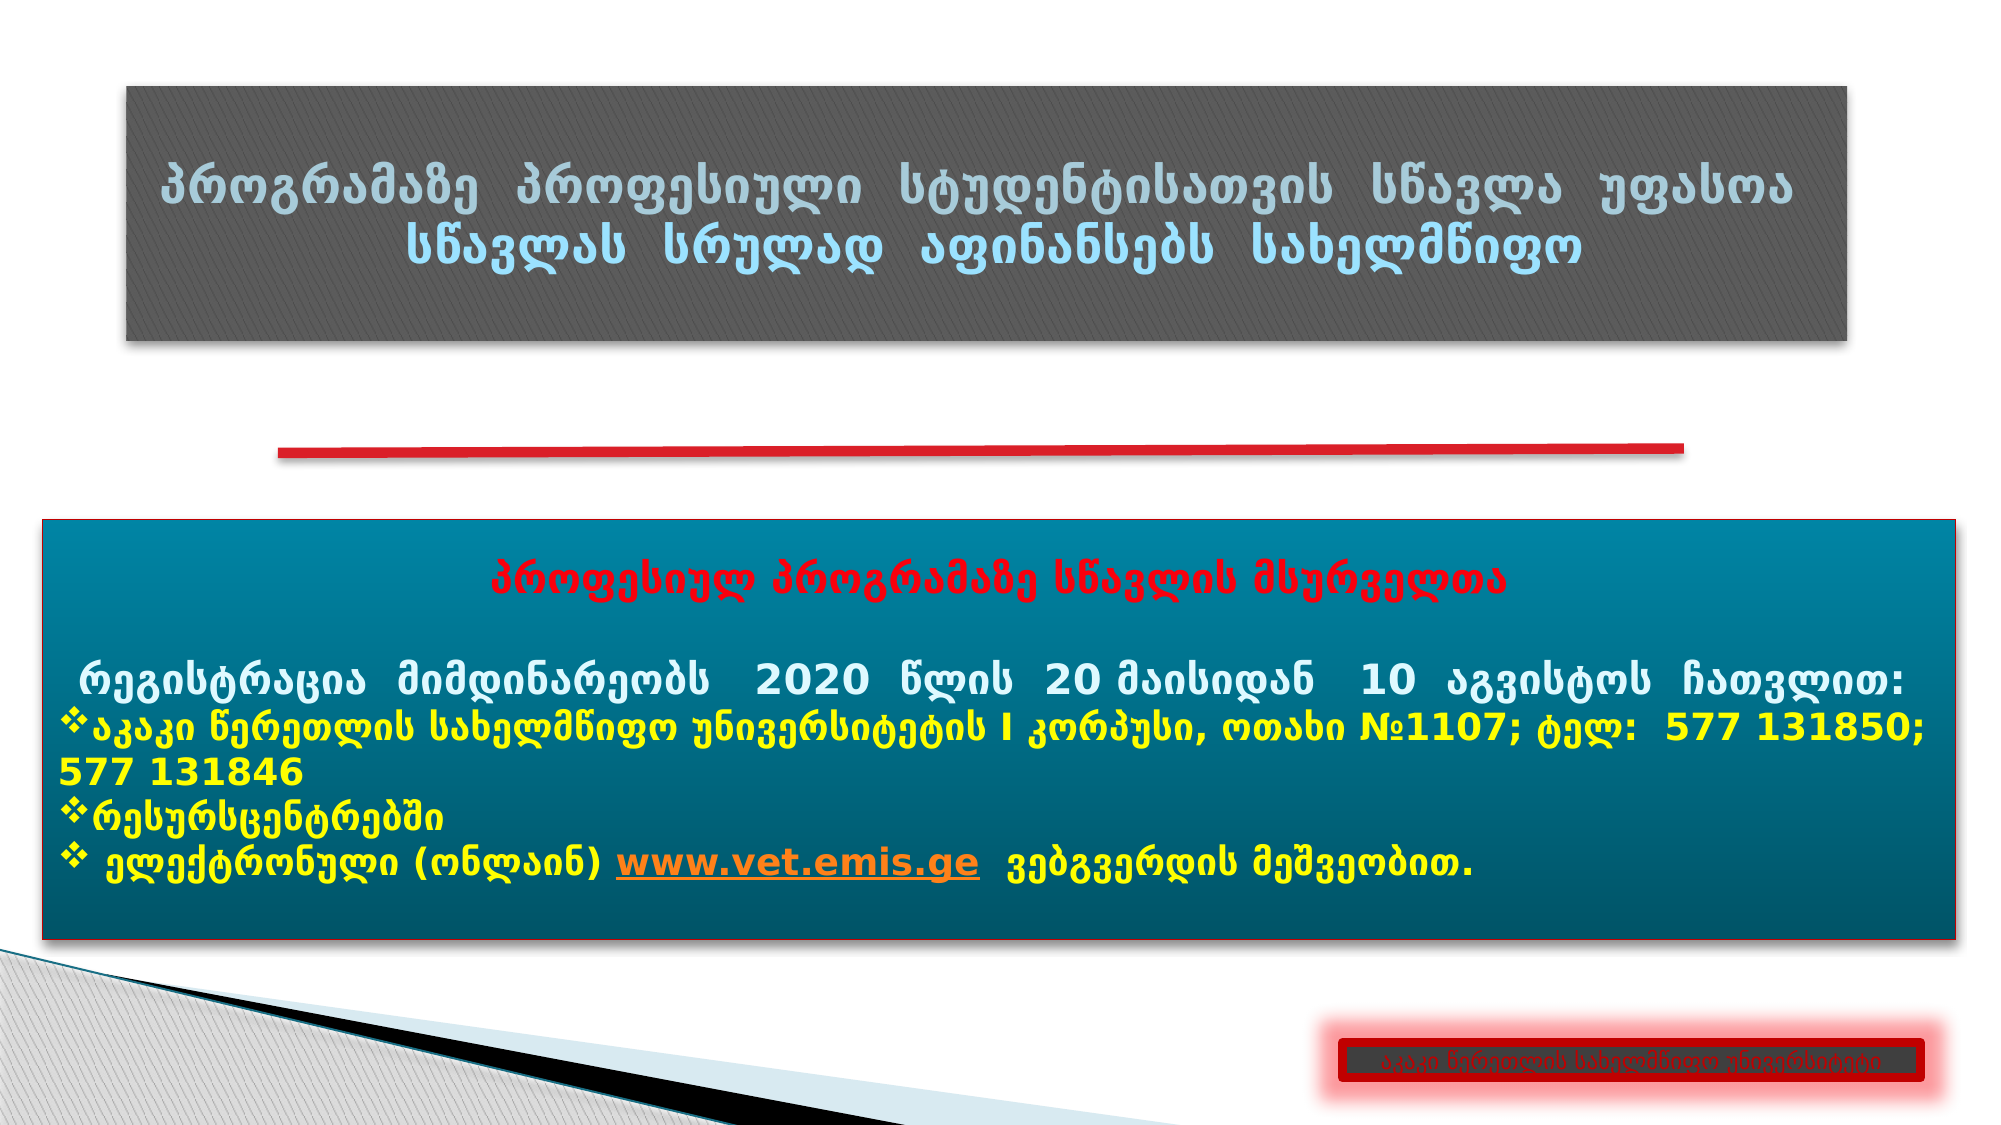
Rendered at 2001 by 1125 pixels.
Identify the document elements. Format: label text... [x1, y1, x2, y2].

text_box აკაკი წერეთლის სახელმწიფო უნივერსიტეტი [1338, 1038, 1925, 1082]
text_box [277, 448, 1684, 454]
text_box პროგრამაზე პროფესიული სტუდენტისათვის სწავლა უფასოა სწავლას სრულად აფინანსებს სახელმწიფო [126, 86, 1848, 341]
text_box პროფესიულ პროგრამაზე სწავლის მსურველთა რეგისტრაცია მიმდინარეობს 2020 წლის 20 მაისიდან 10 აგვისტოს ჩათვლით: აკაკი წერეთლის სახელმწიფო უნივერსიტეტის I კორპუსი, ოთახი №1107; ტელ: 577 131850; 577 131846 რესურსცენტრებში ელექტრონული (ონლაინ) www.vet.emis.ge ვებგვერდის მეშვეობით. [42, 519, 1956, 940]
